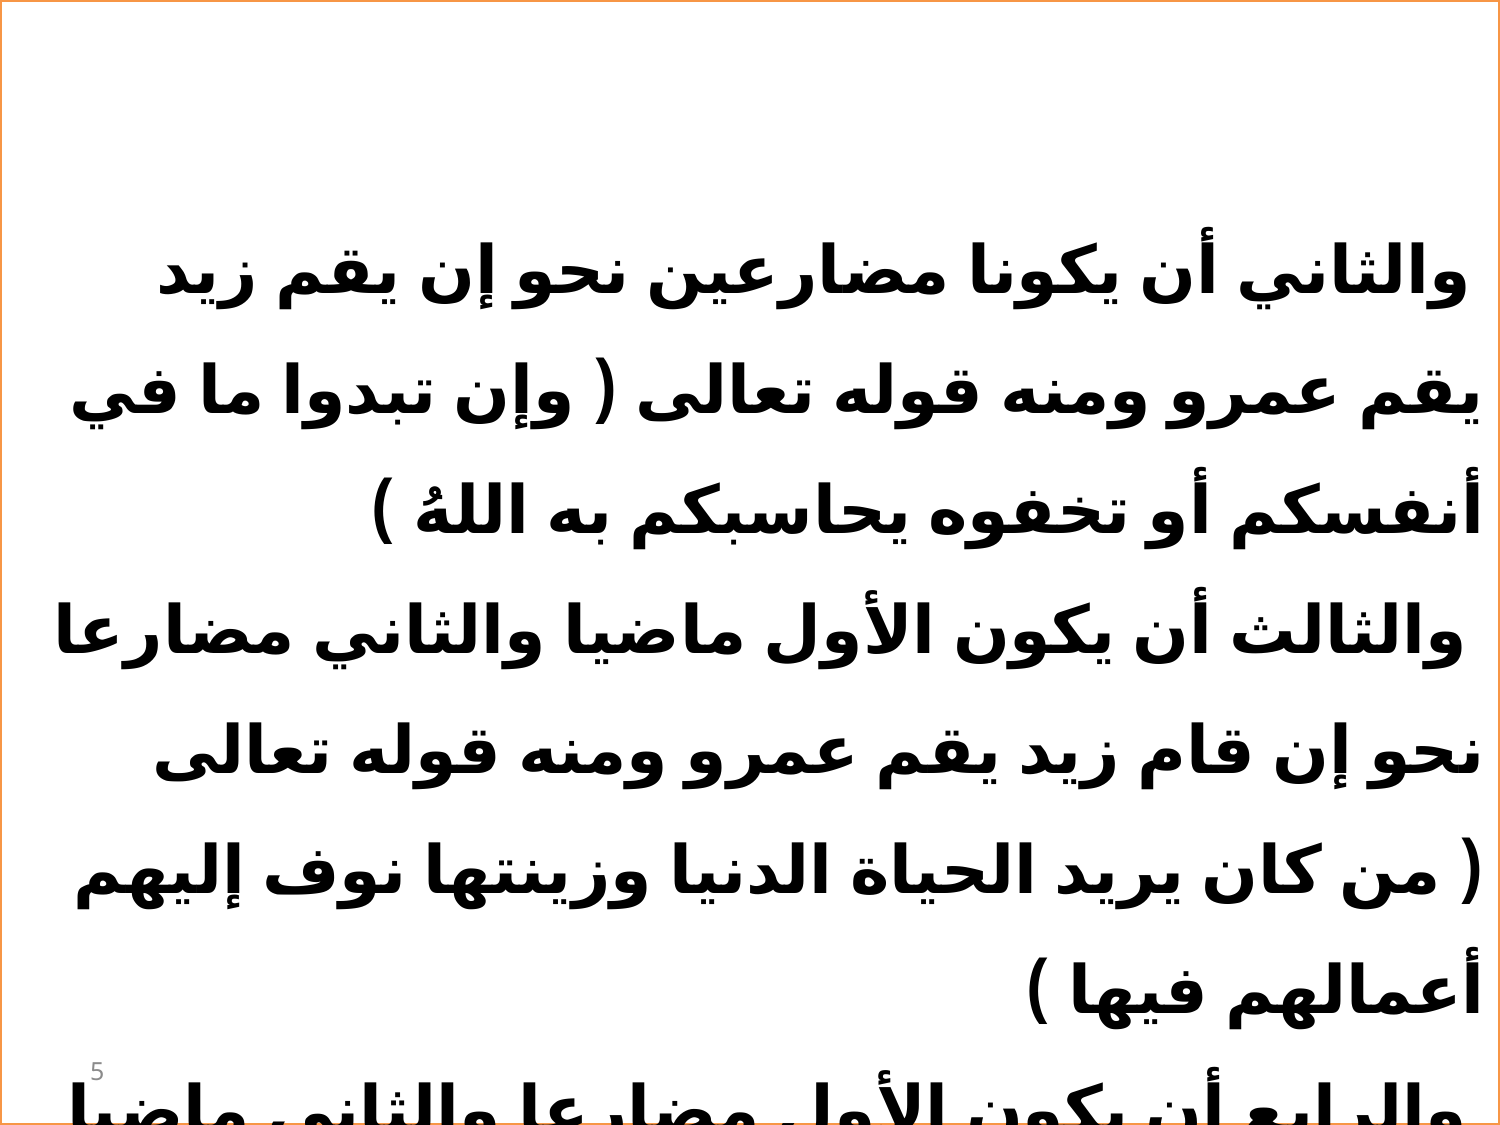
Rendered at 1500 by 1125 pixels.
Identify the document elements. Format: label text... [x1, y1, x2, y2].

slide_number 5 [75, 1042, 425, 1103]
text_box والثاني أن يكونا مضارعين نحو إن يقم زيد يقم عمرو ومنه قوله تعالى ( وإن تبدوا ما في أنفسكم أو تخفوه يحاسبكم به اللهُ ) والثالث أن يكون الأول ماضيا والثاني مضارعا نحو إن قام زيد يقم عمرو ومنه قوله تعالى ( من كان يريد الحياة الدنيا وزينتها نوف إليهم أعمالهم فيها ) والرابع أن يكون الأول مضارعا والثاني ماضيا وهو قليل ومنه قوله 340 - ( من يكدني بسيء كنت منه ... كالشجا بين حلقه والوريد ) [0, 0, 1500, 1125]
